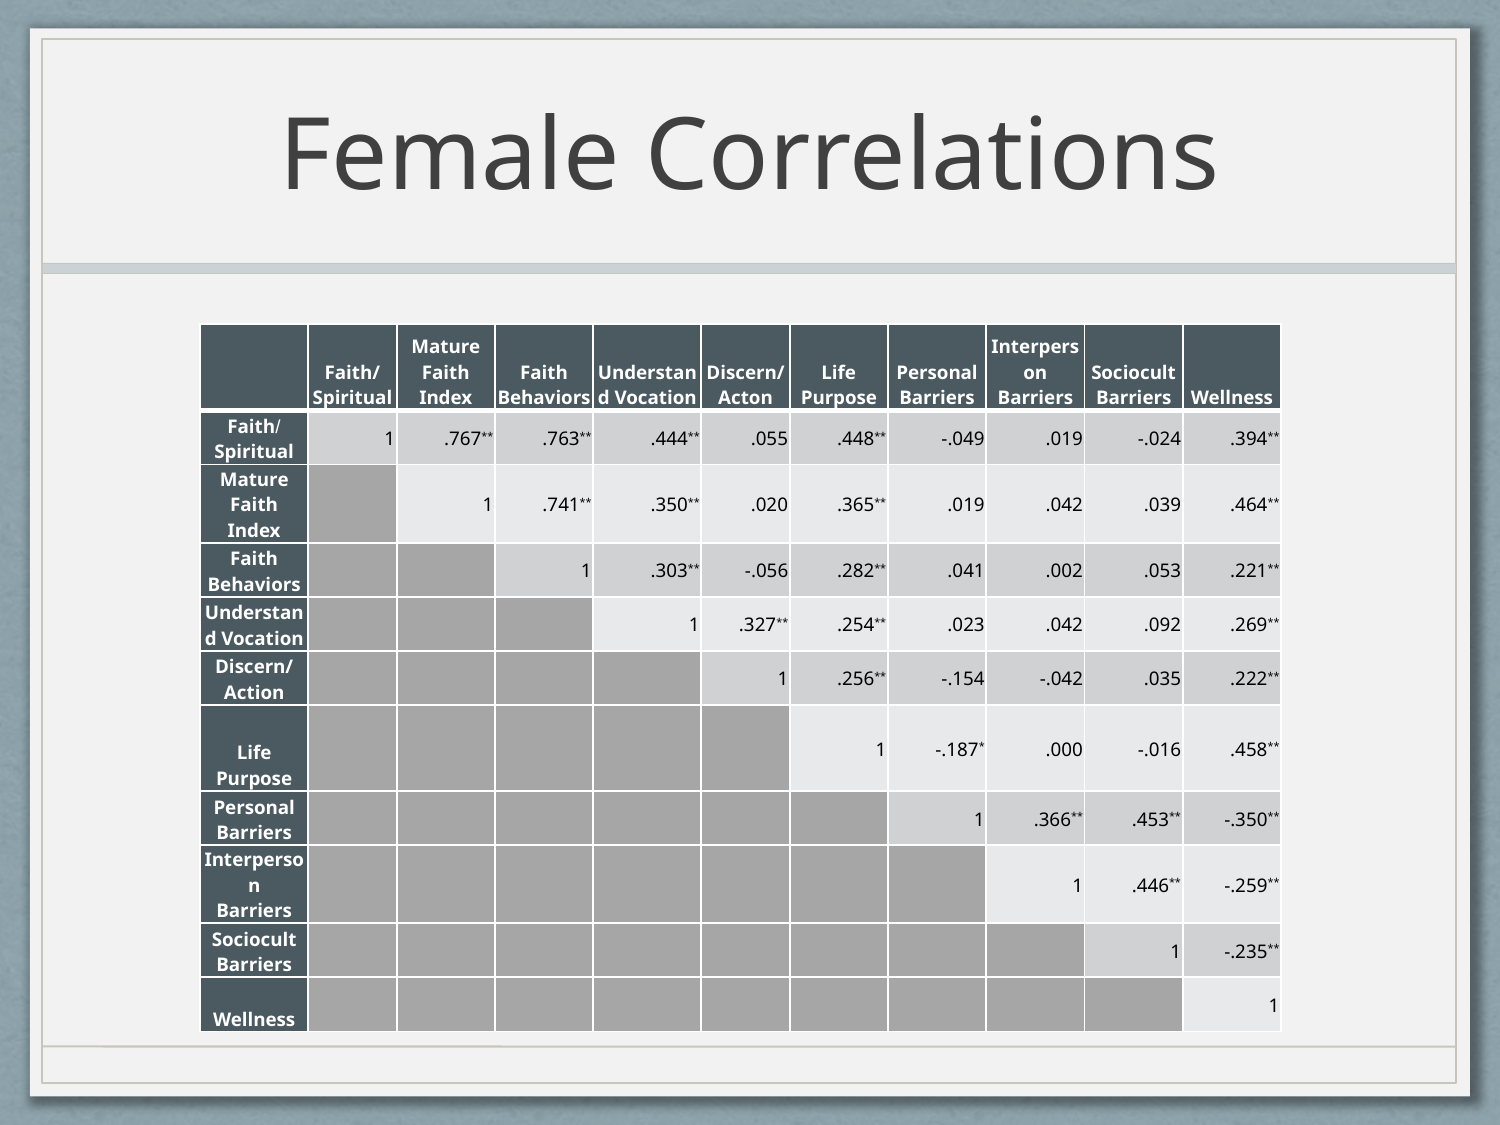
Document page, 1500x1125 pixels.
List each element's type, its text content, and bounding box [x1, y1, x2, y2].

table_cell .042 [987, 598, 1084, 650]
table_cell .055 [702, 413, 789, 464]
table_cell -.235** [1184, 924, 1280, 976]
table_cell Sociocult Barriers [201, 924, 307, 976]
table_cell [702, 792, 789, 844]
table_cell .464** [1184, 465, 1280, 542]
table_cell [398, 544, 494, 596]
table_cell [496, 846, 592, 922]
table_cell -.154 [889, 652, 985, 704]
table_cell [309, 706, 396, 790]
table_cell .448** [791, 413, 887, 464]
table_cell 1 [594, 598, 700, 650]
table_cell Personal Barriers [201, 792, 307, 844]
table_cell -.016 [1085, 706, 1182, 790]
table_cell .035 [1085, 652, 1182, 704]
table_cell [594, 978, 700, 1031]
table_cell [309, 792, 396, 844]
table_cell Faith Behaviors [201, 544, 307, 596]
table_cell .767** [398, 413, 494, 464]
table_cell [594, 706, 700, 790]
table_cell .256** [791, 652, 887, 704]
table_cell 1 [1085, 924, 1182, 976]
table_cell [496, 924, 592, 976]
table_cell -.350** [1184, 792, 1280, 844]
table_cell [398, 598, 494, 650]
table_header [201, 325, 307, 408]
table_cell [594, 846, 700, 922]
table_cell .327** [702, 598, 789, 650]
table_header Faith/ Spiritual [309, 325, 396, 408]
table_cell -.259** [1184, 846, 1280, 922]
table_cell [889, 846, 985, 922]
table_cell [594, 652, 700, 704]
table_cell 1 [987, 846, 1084, 922]
table_cell [398, 846, 494, 922]
table_cell [594, 792, 700, 844]
table_cell [398, 792, 494, 844]
table_cell [398, 706, 494, 790]
table_header Life Purpose [791, 325, 887, 408]
table_cell .019 [889, 465, 985, 542]
table_cell [702, 706, 789, 790]
table_header Understand Vocation [594, 325, 700, 408]
table_cell [791, 924, 887, 976]
table_cell .741** [496, 465, 592, 542]
table_cell .023 [889, 598, 985, 650]
table_header Interperson Barriers [987, 325, 1084, 408]
table_cell [496, 652, 592, 704]
table_cell [496, 792, 592, 844]
table_cell .019 [987, 413, 1084, 464]
table_cell Understand Vocation [201, 598, 307, 650]
table_cell .366** [987, 792, 1084, 844]
table_cell [496, 706, 592, 790]
table_header Mature Faith Index [398, 325, 494, 408]
table_cell [309, 598, 396, 650]
title Female Correlations [147, 40, 1353, 260]
table_cell Mature Faith Index [201, 465, 307, 542]
table_cell .444** [594, 413, 700, 464]
table_cell Interperson Barriers [201, 846, 307, 922]
table_cell [702, 846, 789, 922]
table_cell [398, 978, 494, 1031]
table_cell .053 [1085, 544, 1182, 596]
table_cell Faith/ Spiritual [201, 413, 307, 464]
table_cell [496, 978, 592, 1031]
table_cell -.024 [1085, 413, 1182, 464]
table_cell .303** [594, 544, 700, 596]
table_cell [496, 598, 592, 650]
table_cell 1 [398, 465, 494, 542]
table_header Faith Behaviors [496, 325, 592, 408]
table_cell .365** [791, 465, 887, 542]
table_cell .039 [1085, 465, 1182, 542]
table_cell .042 [987, 465, 1084, 542]
table_cell -.187* [889, 706, 985, 790]
table_cell .092 [1085, 598, 1182, 650]
table_cell [398, 652, 494, 704]
table_cell [398, 924, 494, 976]
table_cell -.049 [889, 413, 985, 464]
table_cell .254** [791, 598, 887, 650]
table_cell .269** [1184, 598, 1280, 650]
table_cell 1 [889, 792, 985, 844]
table_cell [987, 978, 1084, 1031]
table_cell 1 [1184, 978, 1280, 1031]
table_cell [309, 846, 396, 922]
table_cell [309, 465, 396, 542]
table_cell [791, 846, 887, 922]
table_cell Wellness [201, 978, 307, 1031]
table_cell [702, 924, 789, 976]
table_cell [791, 978, 887, 1031]
table_cell .394** [1184, 413, 1280, 464]
table_cell Discern/ Action [201, 652, 307, 704]
table_cell [889, 978, 985, 1031]
table_cell [309, 652, 396, 704]
table_cell [702, 978, 789, 1031]
table_cell 1 [496, 544, 592, 596]
table_cell .350** [594, 465, 700, 542]
table_cell .020 [702, 465, 789, 542]
table_cell [889, 924, 985, 976]
table_cell .221** [1184, 544, 1280, 596]
table_cell 1 [791, 706, 887, 790]
table_cell Life Purpose [201, 706, 307, 790]
table_cell .446** [1085, 846, 1182, 922]
table_cell [309, 544, 396, 596]
table_header Discern/ Acton [702, 325, 789, 408]
table_cell .222** [1184, 652, 1280, 704]
table_cell .453** [1085, 792, 1182, 844]
table_cell [987, 924, 1084, 976]
table_cell .002 [987, 544, 1084, 596]
table_header Sociocult Barriers [1085, 325, 1182, 408]
table_header Wellness [1184, 325, 1280, 408]
table_cell [1085, 978, 1182, 1031]
table_cell -.056 [702, 544, 789, 596]
table_cell 1 [702, 652, 789, 704]
table_cell [309, 924, 396, 976]
table_cell [791, 792, 887, 844]
table_cell [594, 924, 700, 976]
table_cell .000 [987, 706, 1084, 790]
table_cell 1 [309, 413, 396, 464]
table_header Personal Barriers [889, 325, 985, 408]
table_cell .282** [791, 544, 887, 596]
table_cell [309, 978, 396, 1031]
table_cell .763** [496, 413, 592, 464]
table_cell .458** [1184, 706, 1280, 790]
table_cell -.042 [987, 652, 1084, 704]
table_cell .041 [889, 544, 985, 596]
